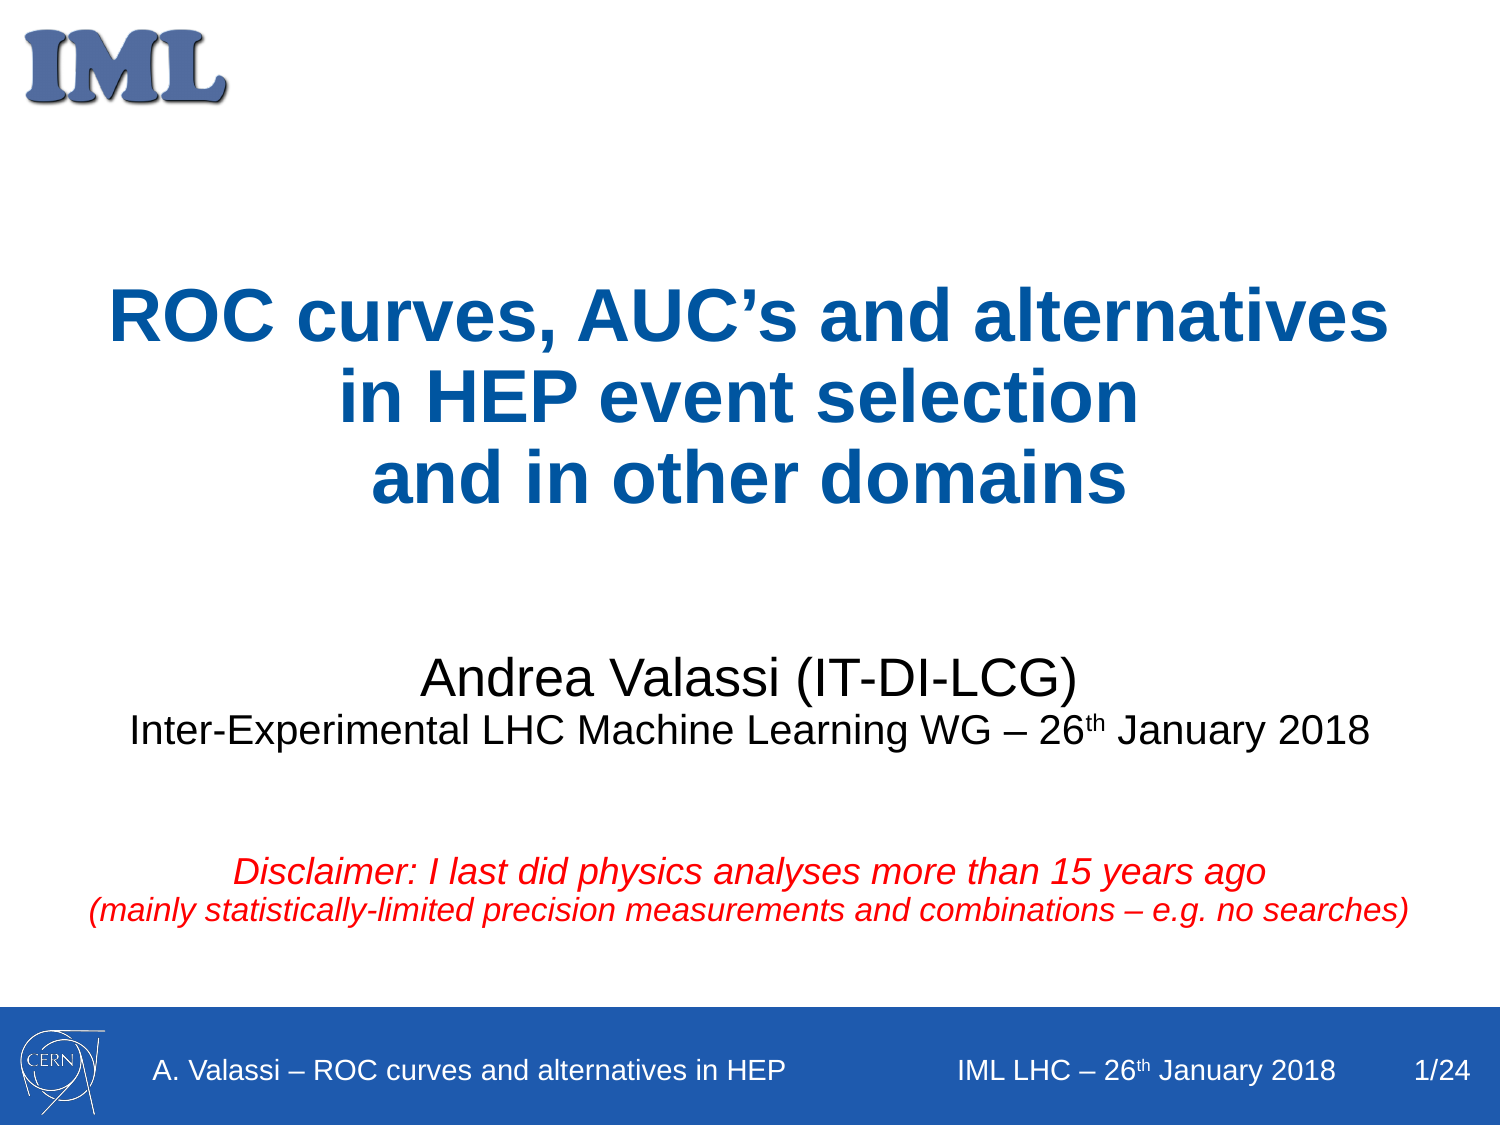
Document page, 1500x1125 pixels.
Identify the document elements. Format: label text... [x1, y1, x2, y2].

picture [19, 0, 233, 129]
picture [20, 1030, 106, 1116]
text_box ROC curves, AUC’s and alternatives in HEP event selection and in other domains Andrea Valassi (IT-DI-LCG) Inter-Experimental LHC Machine Learning WG – 26th January 2018 Disclaimer: I last did physics analyses more than 15 years ago (mainly statistically-limited precision measurements and combinations – e.g. no searches) [0, 64, 1500, 975]
